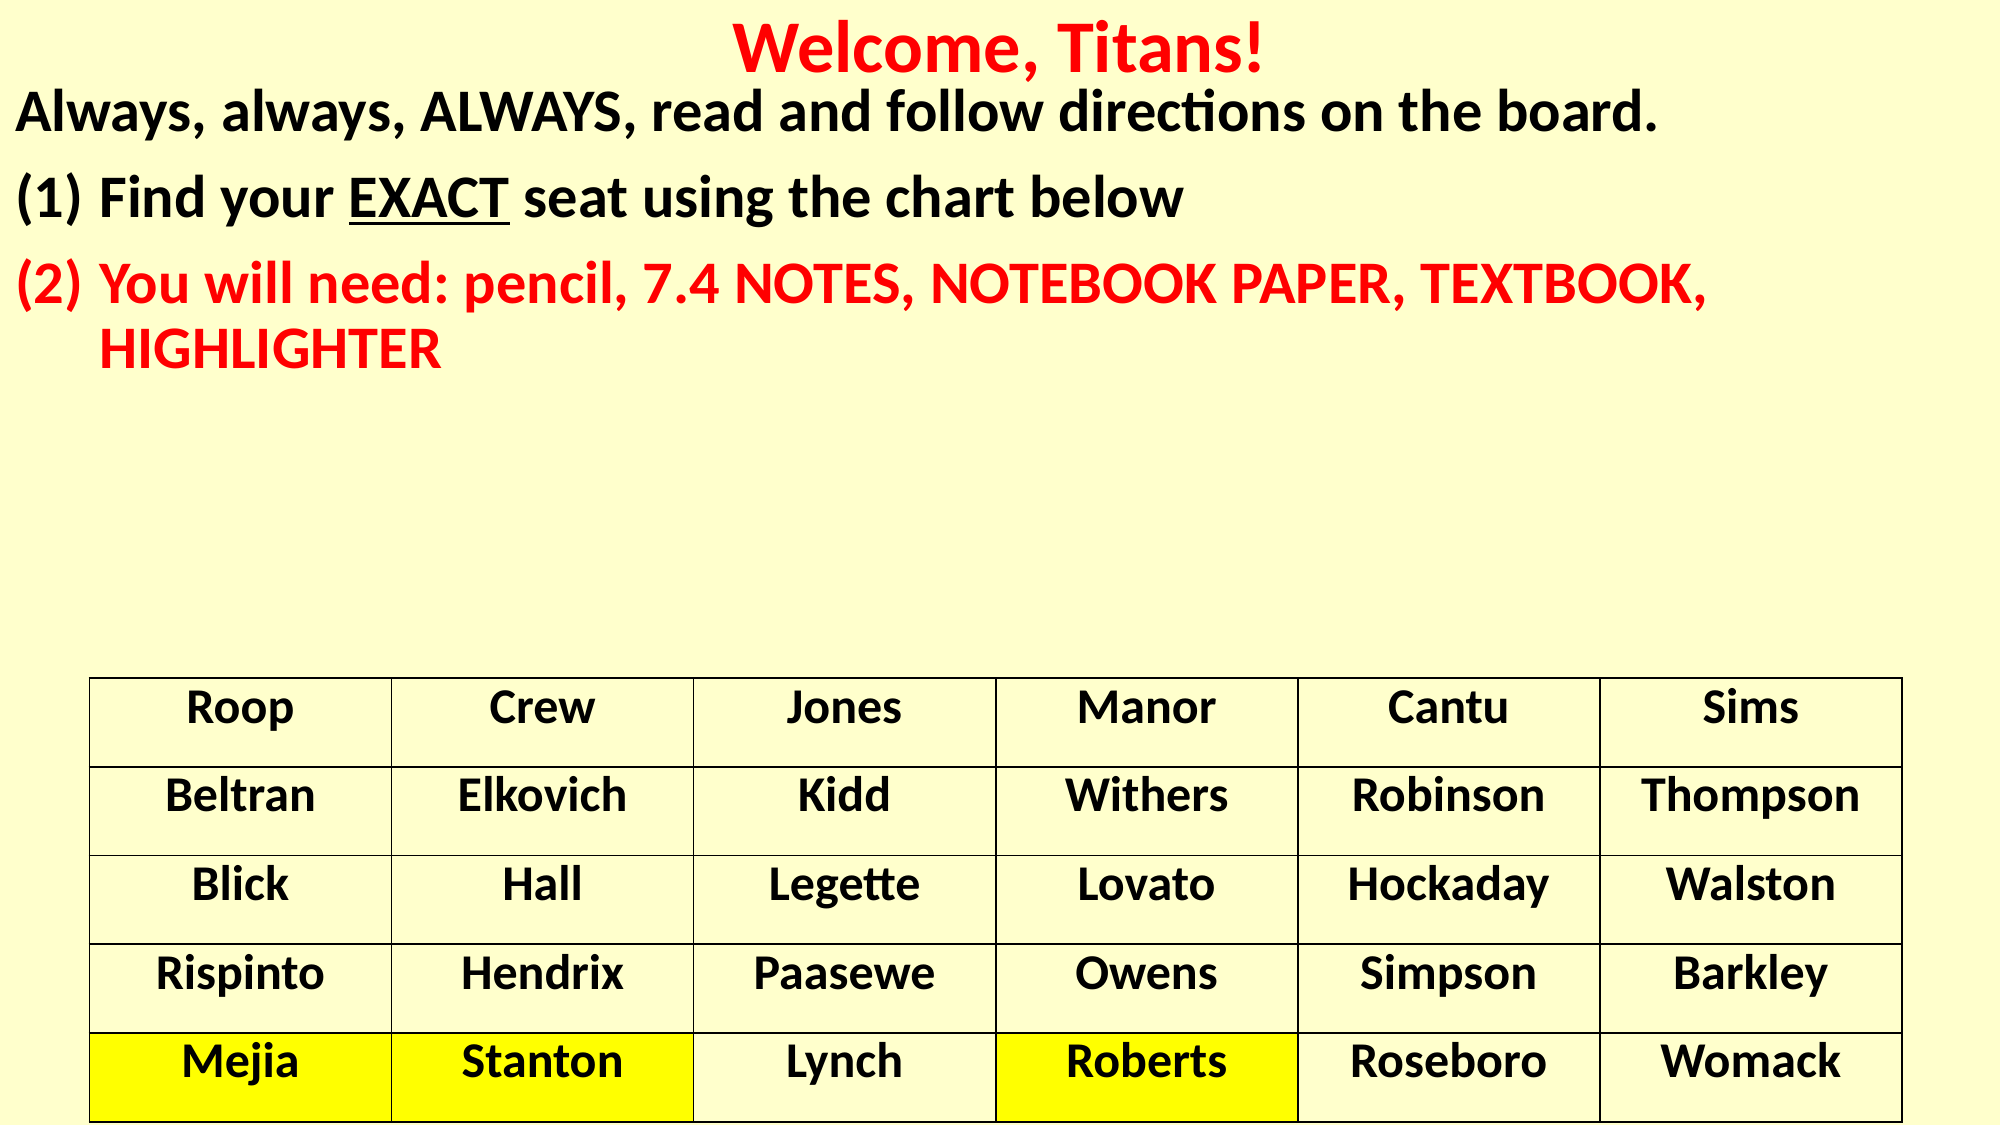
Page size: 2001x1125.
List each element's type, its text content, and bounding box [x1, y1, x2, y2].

table_cell Lynch [694, 1034, 995, 1121]
table_cell Lovato [997, 856, 1297, 943]
table_cell Roberts [997, 1034, 1297, 1121]
table_header Crew [392, 679, 693, 766]
table_cell Walston [1601, 856, 1901, 943]
table_header Manor [997, 679, 1297, 766]
table_cell Barkley [1601, 945, 1901, 1032]
table_cell Owens [997, 945, 1297, 1032]
title Welcome, Titans! [0, 0, 2000, 71]
table_cell Hall [392, 856, 693, 943]
table_header Jones [694, 679, 995, 766]
table_cell Paasewe [694, 945, 995, 1032]
table_cell Roseboro [1299, 1034, 1599, 1121]
table_cell Beltran [90, 768, 391, 855]
table_cell Withers [997, 768, 1297, 855]
table_cell Stanton [392, 1034, 693, 1121]
table_header Cantu [1299, 679, 1599, 766]
table_cell Kidd [694, 768, 995, 855]
table_cell Hockaday [1299, 856, 1599, 943]
table_cell Thompson [1601, 768, 1901, 855]
table_cell Rispinto [90, 945, 391, 1032]
table_cell Hendrix [392, 945, 693, 1032]
table_header Roop [90, 679, 391, 766]
table_cell Blick [90, 856, 391, 943]
subtitle Always, always, ALWAYS, read and follow directions on the board. Find your EXACT seat using the chart below You will need: pencil, 7.4 NOTES, NOTEBOOK PAPER, TEXTBOOK, HIGHLIGHTER [0, 71, 2000, 679]
table_cell Simpson [1299, 945, 1599, 1032]
table_cell Legette [694, 856, 995, 943]
table_header Sims [1601, 679, 1901, 766]
table_cell Womack [1601, 1034, 1901, 1121]
table_cell Robinson [1299, 768, 1599, 855]
table_cell Elkovich [392, 768, 693, 855]
table_cell Mejia [90, 1034, 391, 1121]
